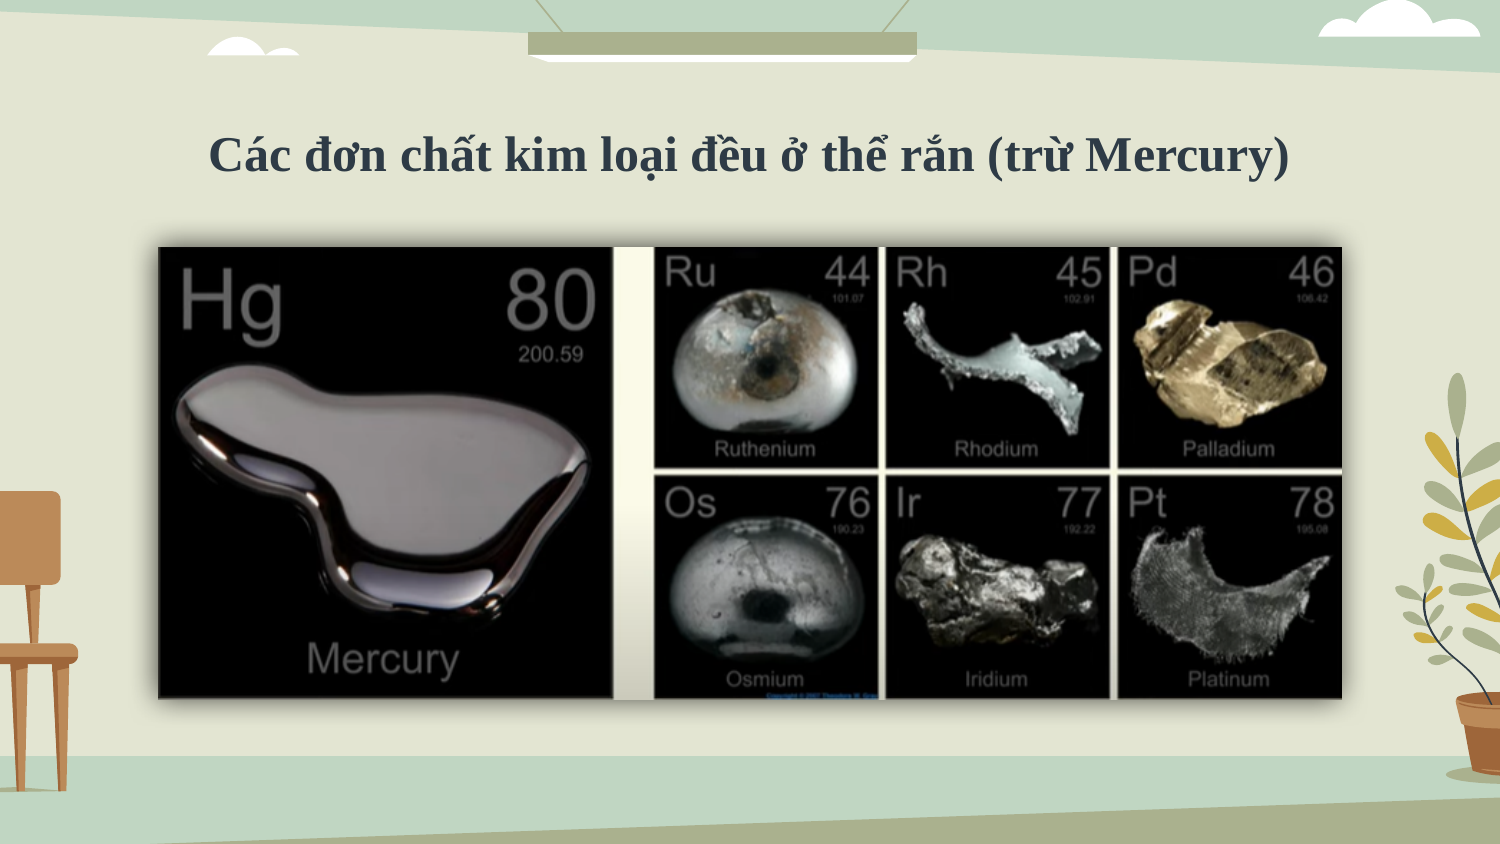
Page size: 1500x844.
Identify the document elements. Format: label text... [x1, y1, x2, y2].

title Các đơn chất kim loại đều ở thể rắn (trừ Mercury) [0, 65, 1500, 237]
text_box [1318, 0, 1481, 37]
picture [157, 246, 1343, 701]
text_box [207, 36, 300, 56]
